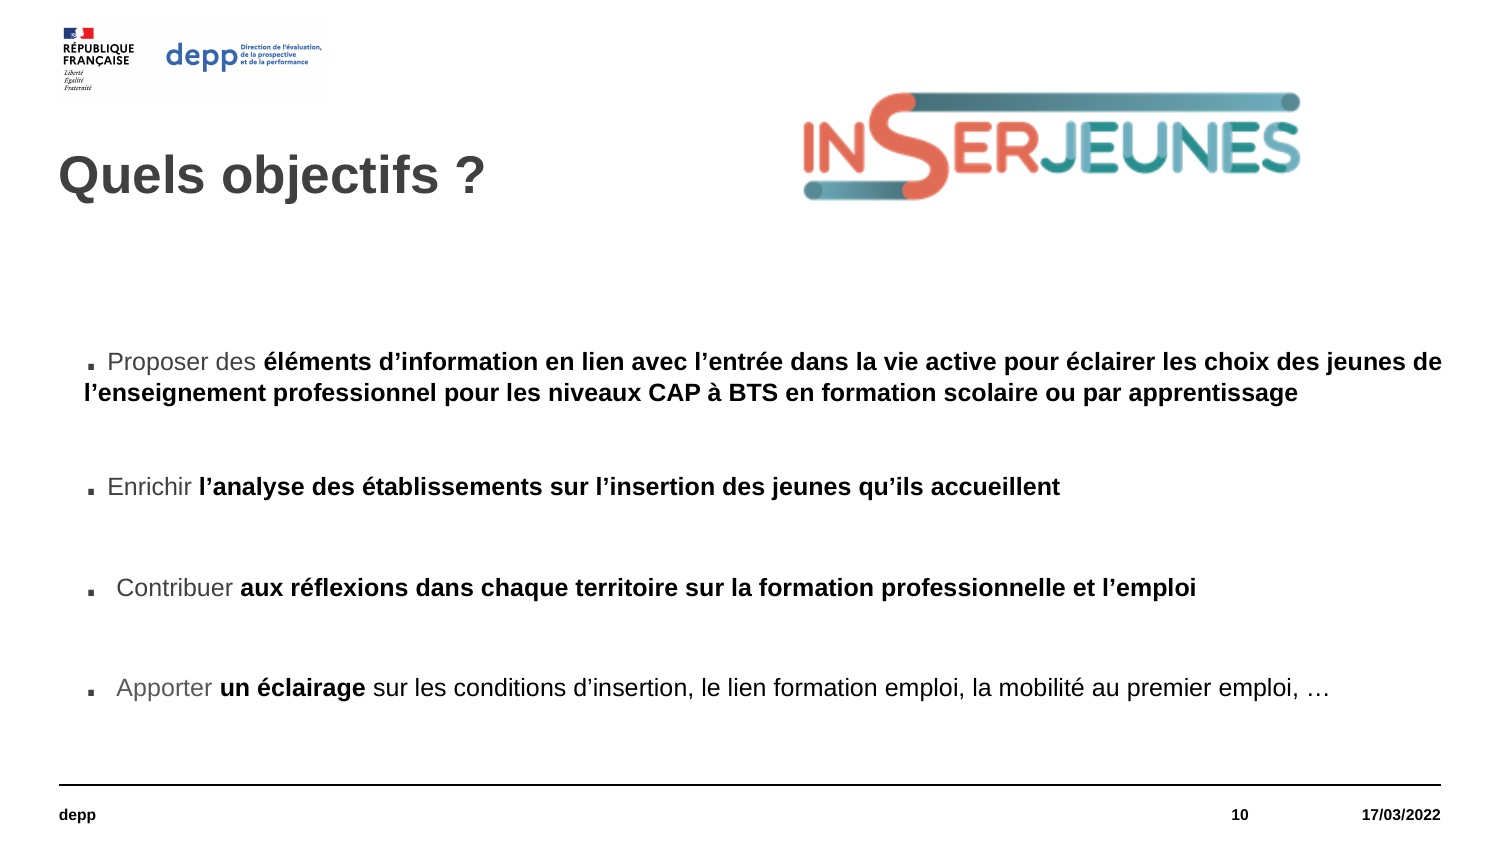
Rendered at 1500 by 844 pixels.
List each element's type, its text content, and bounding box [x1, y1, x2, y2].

picture [53, 17, 331, 101]
footer depp [59, 784, 1027, 844]
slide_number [1249, 784, 1441, 844]
title Quels objectifs ? [59, 147, 1441, 266]
picture [690, 39, 1417, 256]
text_box . Proposer des éléments d’information en lien avec l’entrée dans la vie active pour éclairer les choix des jeunes de l’enseignement professionnel pour les niveaux CAP à BTS en formation scolaire ou par apprentissage . Enrichir l’analyse des établissements sur l’insertion des jeunes qu’ils accueillent . Contribuer aux réflexions dans chaque territoire sur la formation professionnelle et l’emploi . Apporter un éclairage sur les conditions d’insertion, le lien formation emploi, la mobilité au premier emploi, … [83, 326, 1466, 749]
slide_number 10 [1027, 784, 1249, 844]
